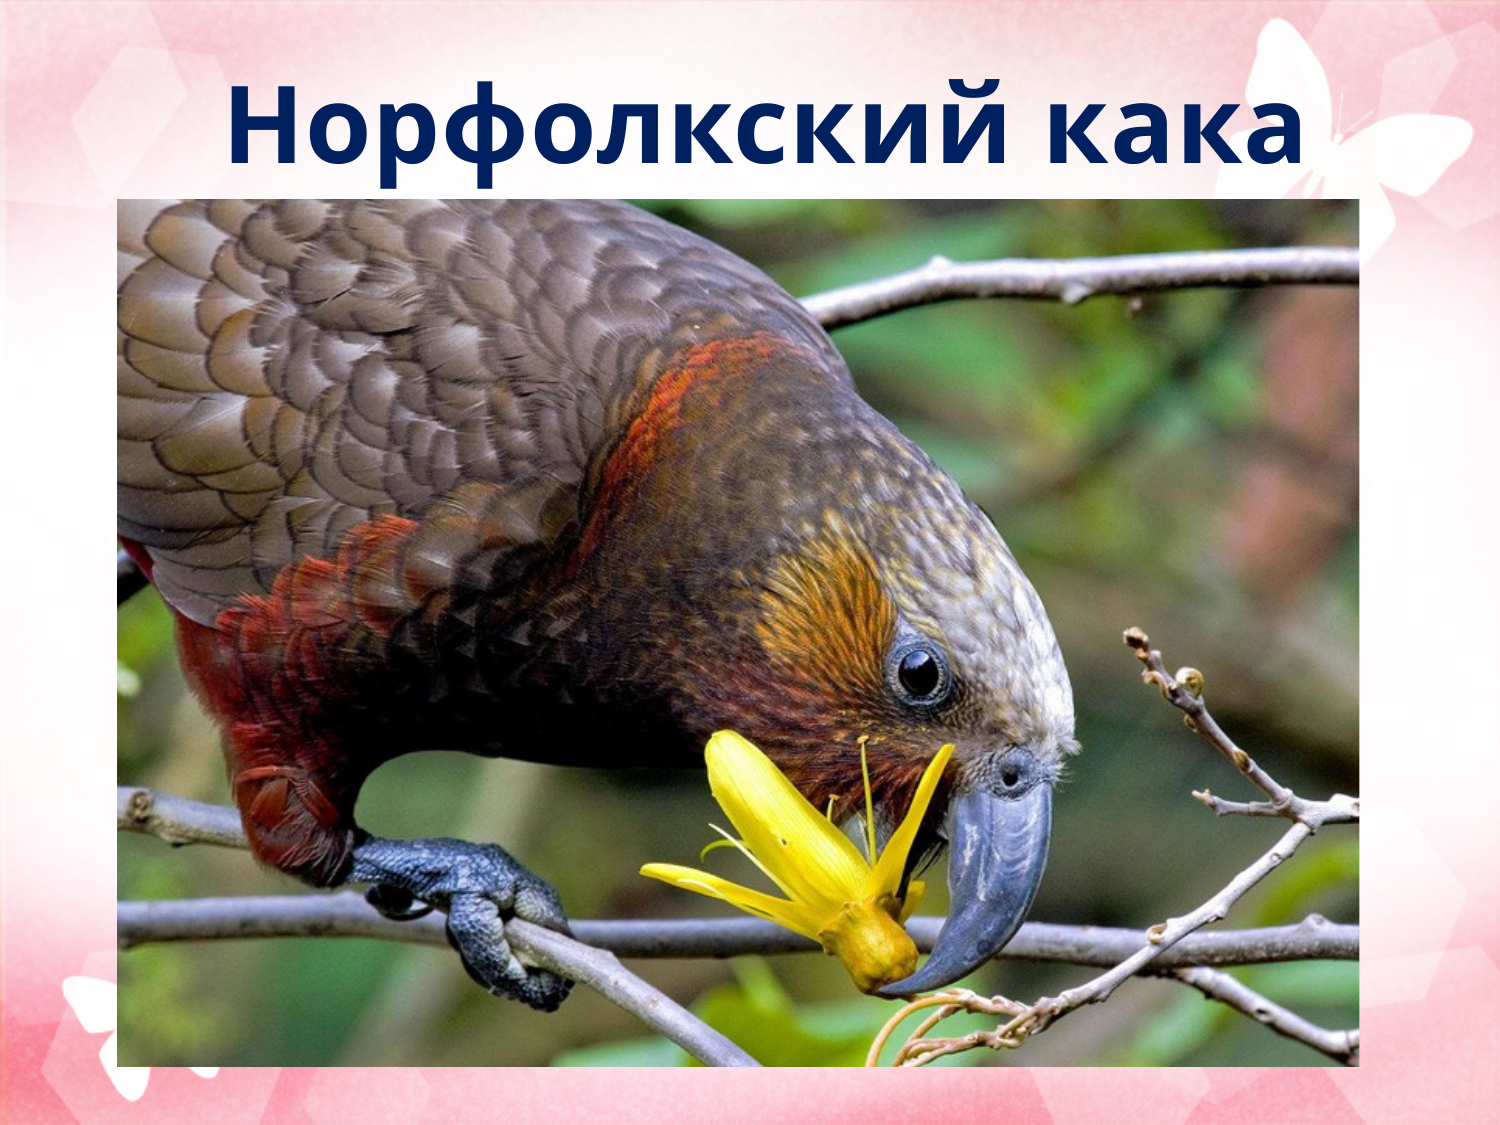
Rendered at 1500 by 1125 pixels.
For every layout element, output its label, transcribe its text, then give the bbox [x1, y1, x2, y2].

picture [0, 0, 1500, 1125]
text_box Норфолкский кака [128, 0, 1404, 242]
